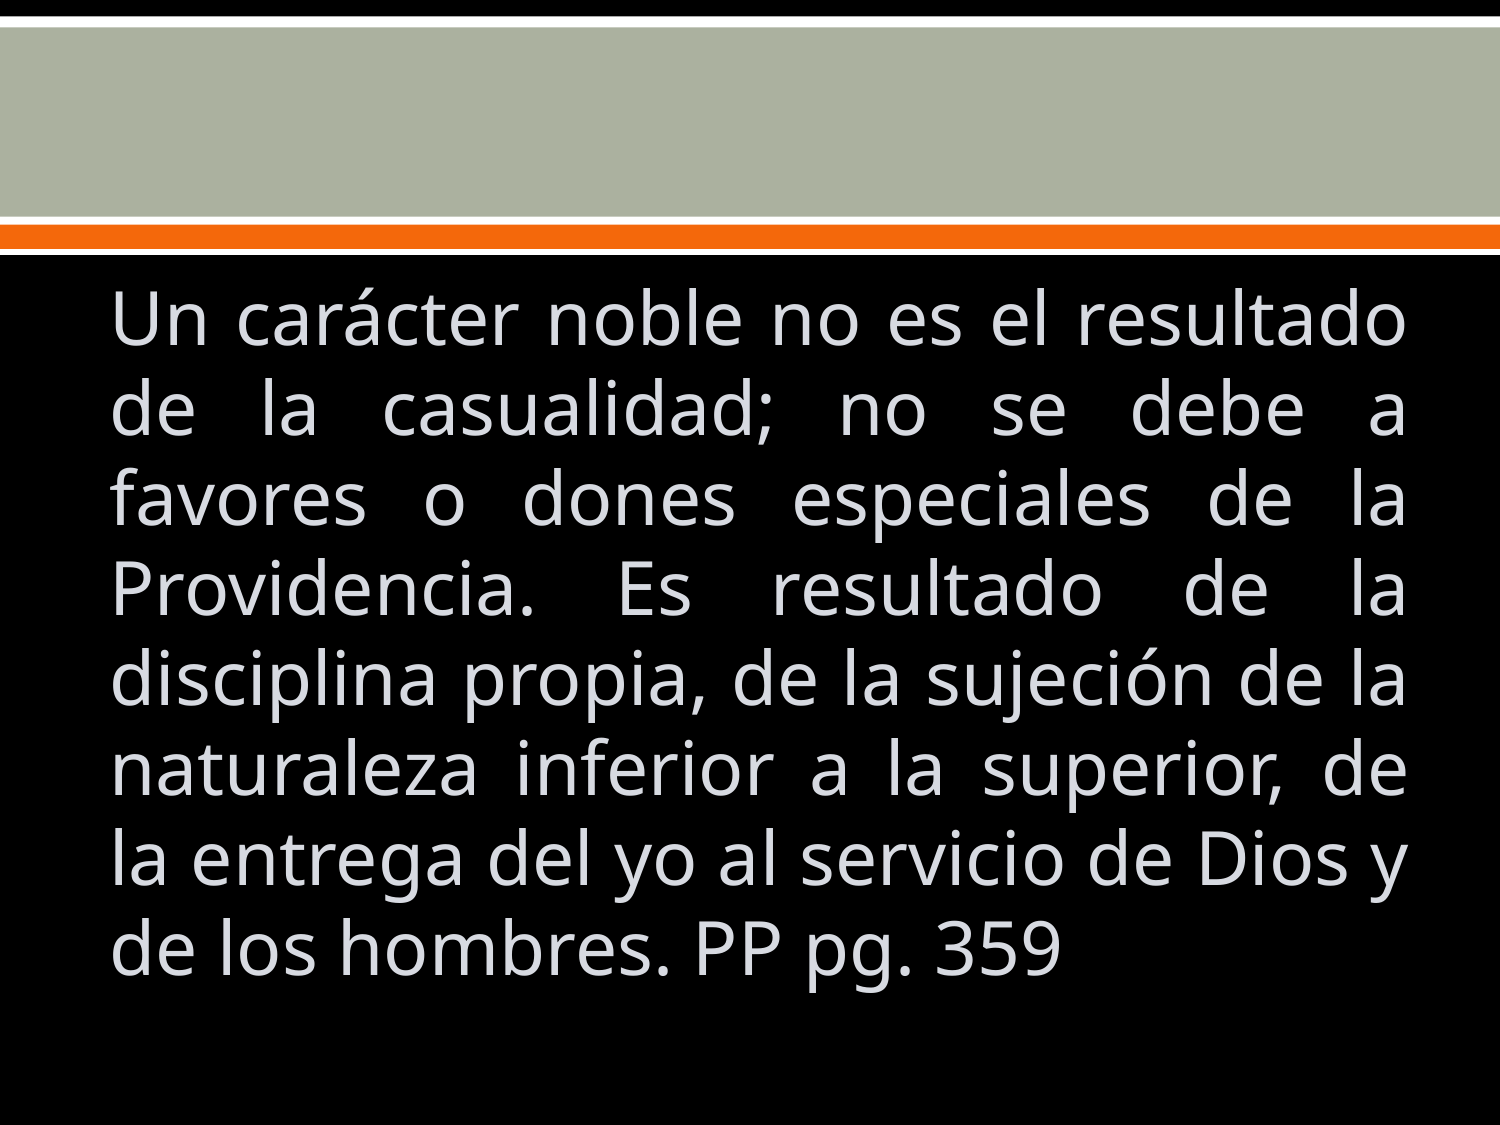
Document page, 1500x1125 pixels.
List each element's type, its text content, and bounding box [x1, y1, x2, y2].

list Un carácter noble no es el resultado de la casualidad; no se debe a favores o dones especiales de la Providencia. Es resultado de la disciplina propia, de la sujeción de la naturaleza inferior a la superior, de la entrega del yo al servicio de Dios y de los hombres. PP pg. 359 [75, 262, 1425, 1005]
